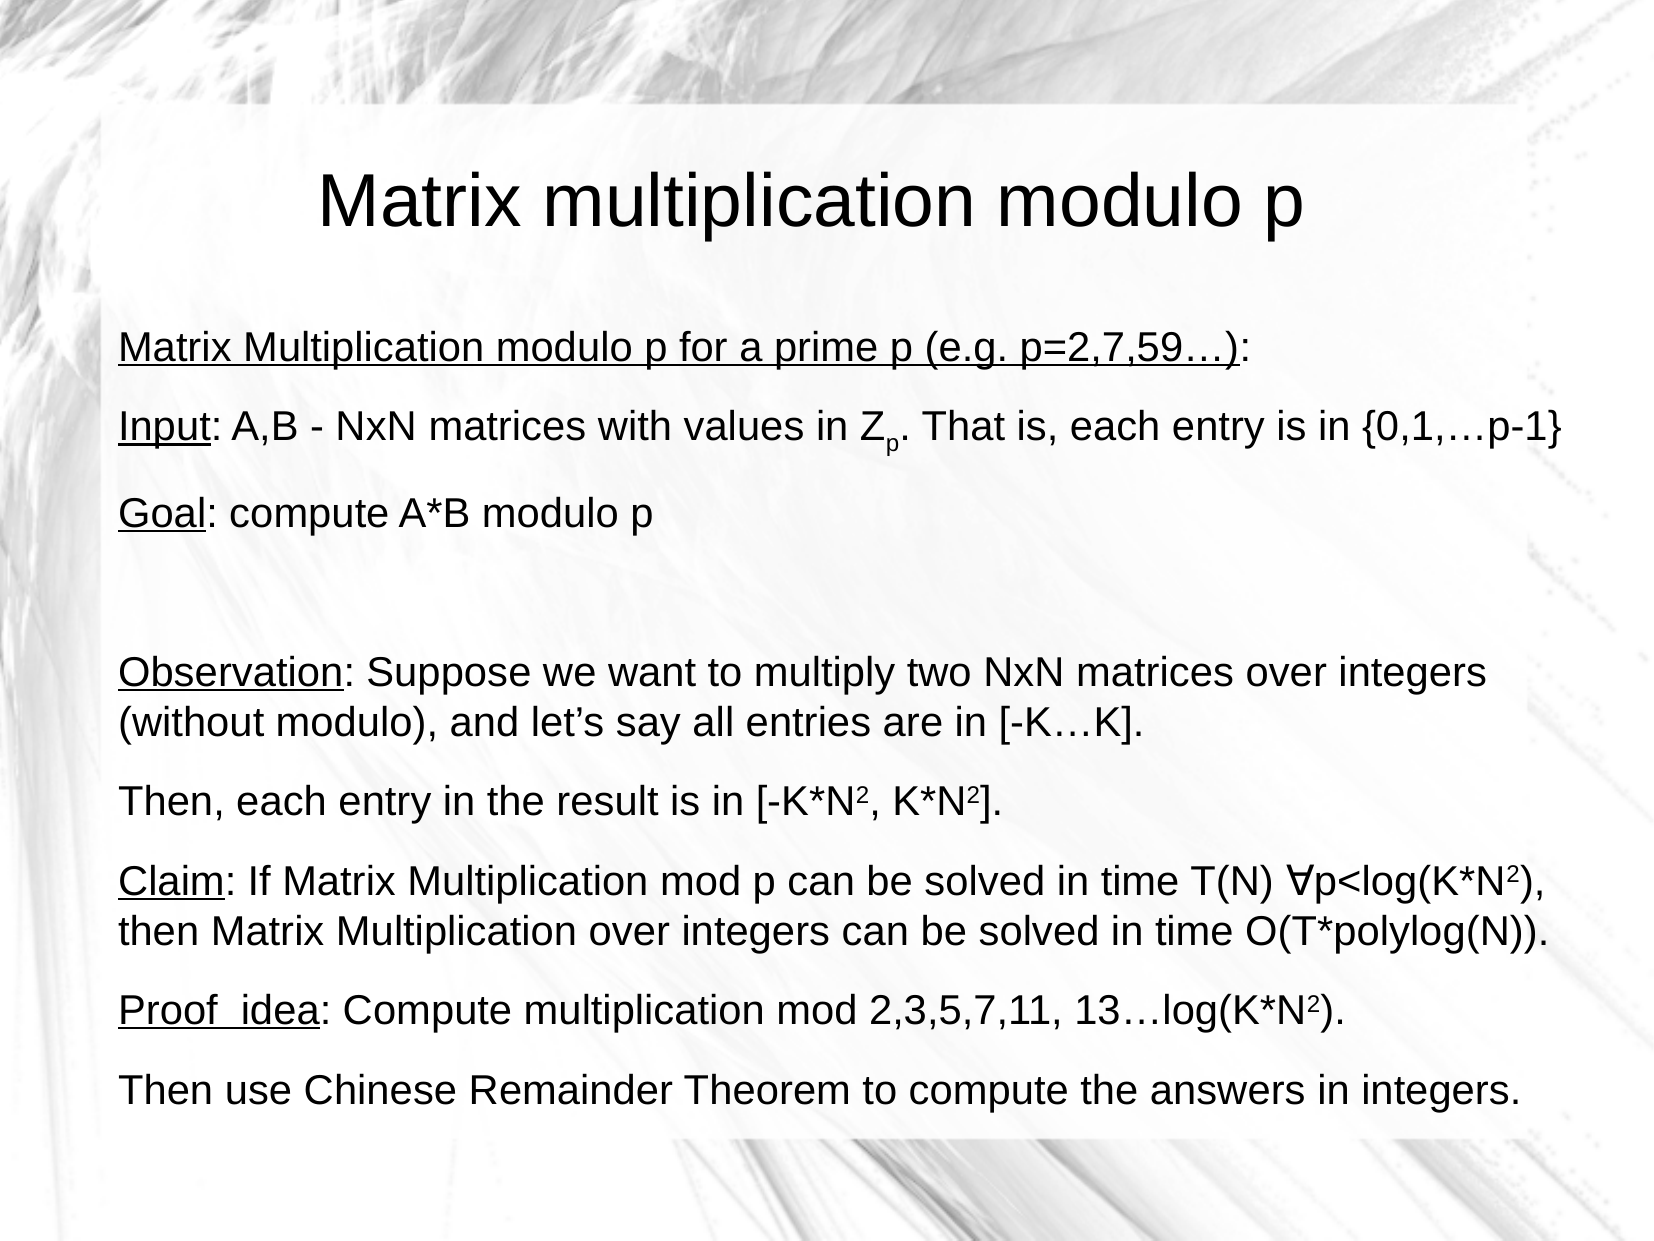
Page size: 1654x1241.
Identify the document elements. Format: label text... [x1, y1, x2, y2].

list Matrix Multiplication modulo p for a prime p (e.g. p=2,7,59…): Input: A,B - NxN matrices with values in Zp. That is, each entry is in {0,1,…p-1} Goal: compute A*B modulo p Observation: Suppose we want to multiply two NxN matrices over integers (without modulo), and let’s say all entries are in [-K…K]. Then, each entry in the result is in [-K*N2, K*N2]. Claim: If Matrix Multiplication mod p can be solved in time T(N) ∀p<log(K*N2), then Matrix Multiplication over integers can be solved in time O(T*polylog(N)). Proof idea: Compute multiplication mod 2,3,5,7,11, 13…log(K*N2). Then use Chinese Remainder Theorem to compute the answers in integers. [118, 319, 1571, 1102]
title Matrix multiplication modulo p [118, 112, 1506, 281]
picture [0, 0, 1654, 1241]
